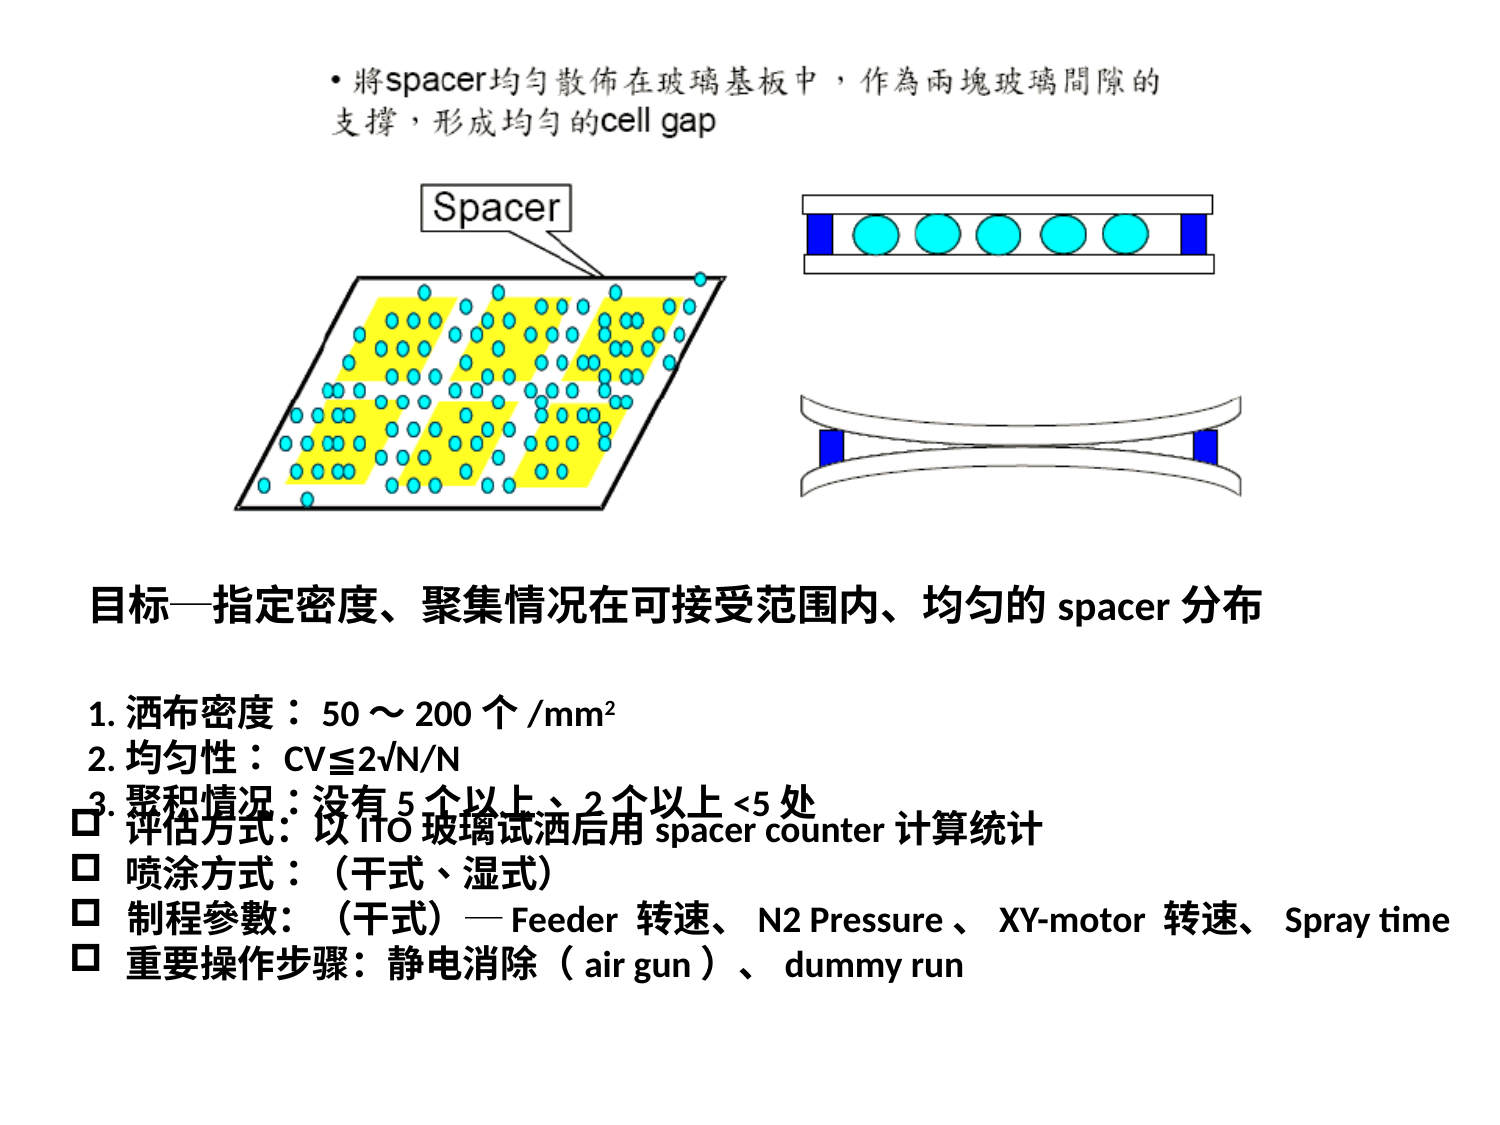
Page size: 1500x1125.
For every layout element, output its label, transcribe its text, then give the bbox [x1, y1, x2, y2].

text_box 评估方式：以ITO玻璃试洒后用spacer counter计算统计 喷涂方式：（干式、湿式） 制程參數：（干式）─Feeder 转速、N2 Pressure、XY-motor 转速、Spray time 重要操作步骤：静电消除（air gun）、dummy run [54, 685, 1484, 1056]
picture [194, 49, 1263, 516]
text_box 目标─指定密度、聚集情况在可接受范围内、均匀的spacer分布 1.洒布密度：50～200个/mm2 2.均匀性：CV≦2√N/N 3.聚积情况：没有5个以上、2个以上<5处 [72, 571, 1466, 685]
